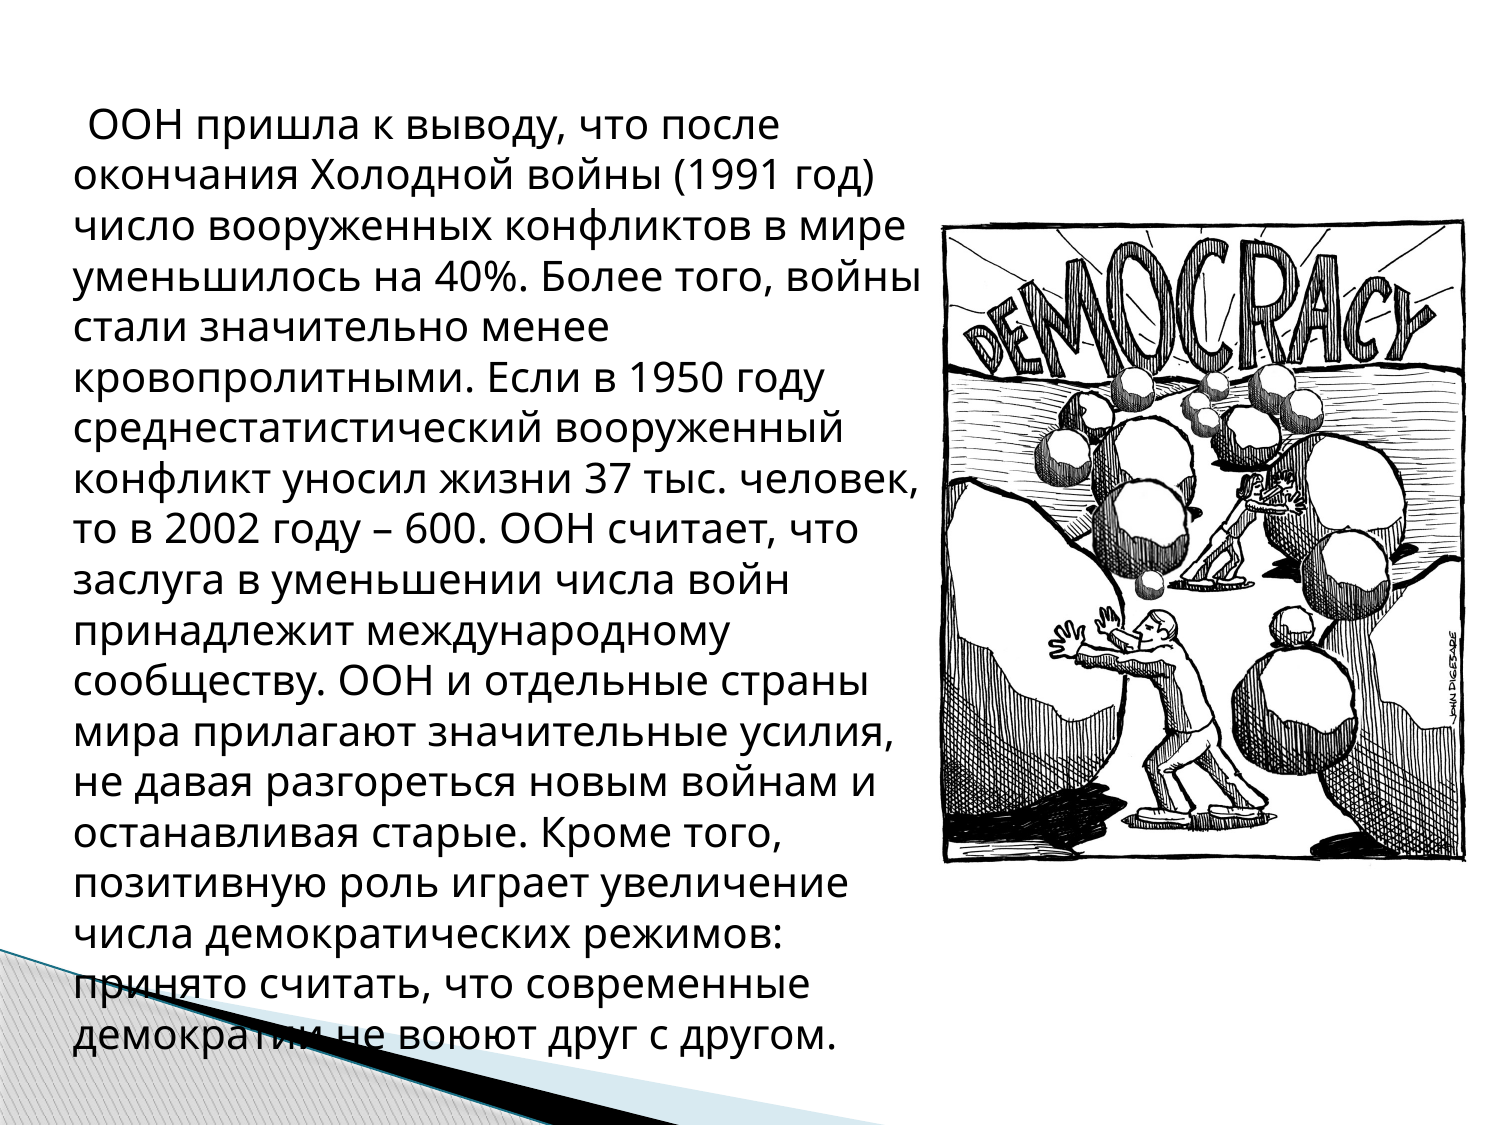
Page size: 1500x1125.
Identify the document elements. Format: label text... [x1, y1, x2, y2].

list ООН пришла к выводу, что после окончания Холодной войны (1991 год) число вооруженных конфликтов в мире уменьшилось на 40%. Более того, войны стали значительно менее кровопролитными. Если в 1950 году среднестатистический вооруженный конфликт уносил жизни 37 тыс. человек, то в 2002 году – 600. ООН считает, что заслуга в уменьшении числа войн принадлежит международному сообществу. ООН и отдельные страны мира прилагают значительные усилия, не давая разгореться новым войнам и останавливая старые. Кроме того, позитивную роль играет увеличение числа демократических режимов: принято считать, что современные демократии не воюют друг с другом. [0, 90, 945, 1083]
picture [926, 207, 1469, 871]
